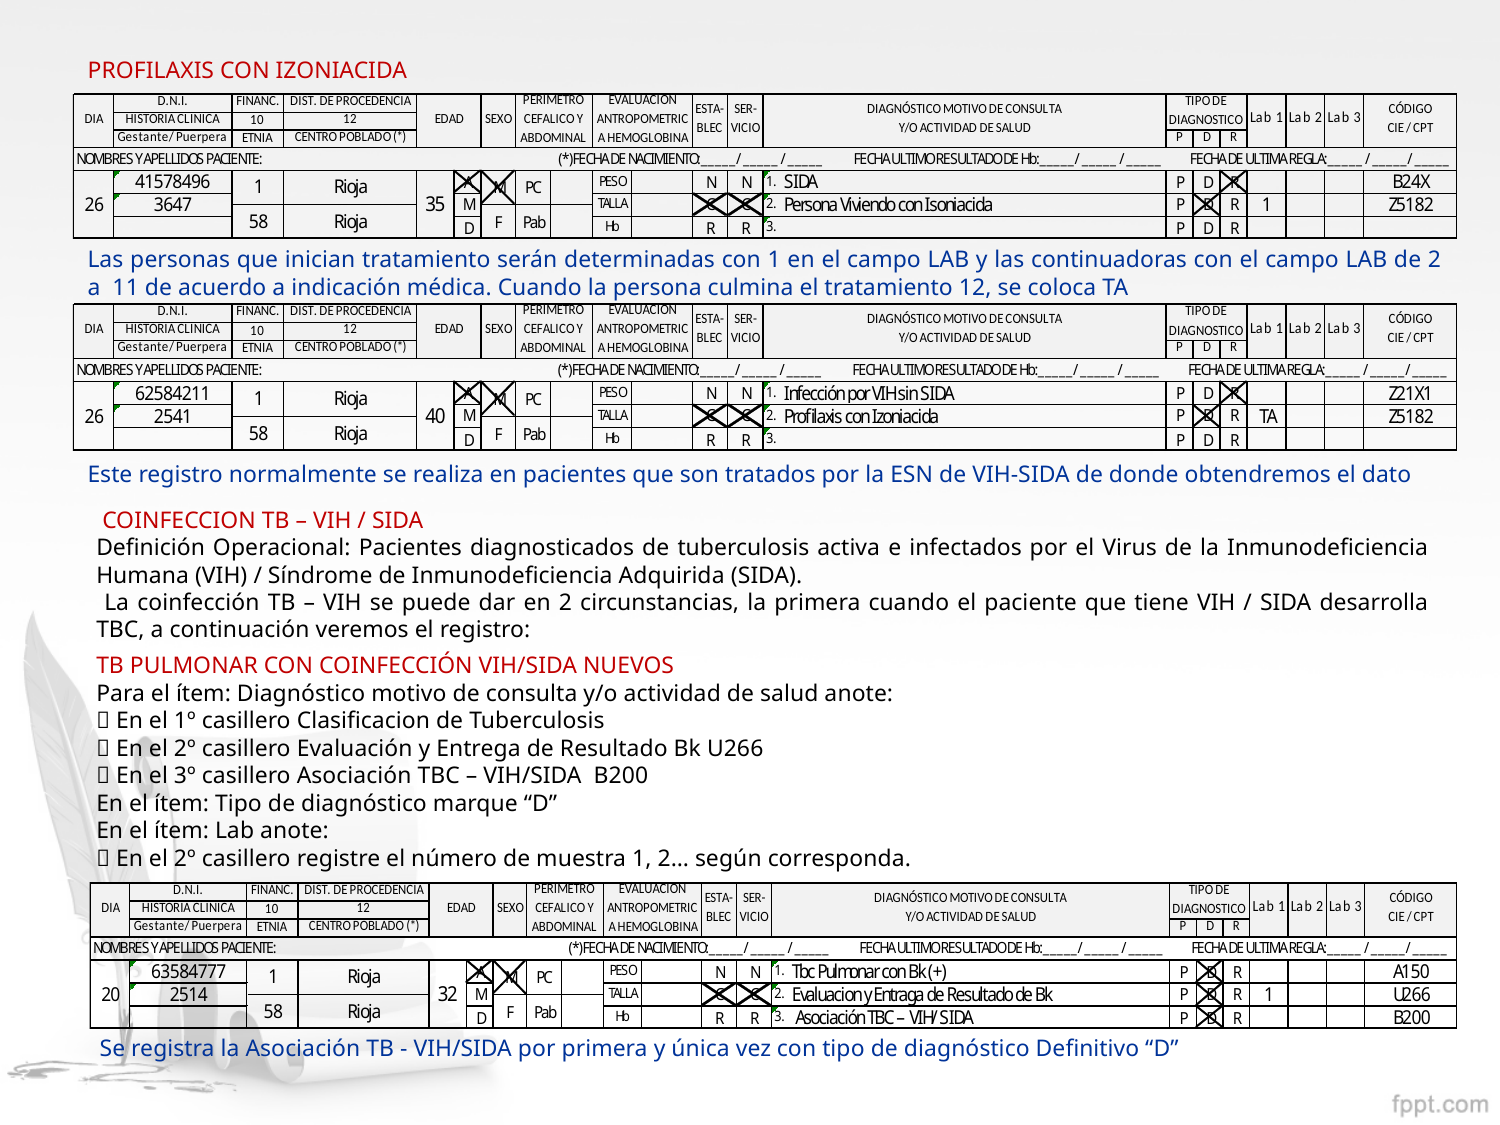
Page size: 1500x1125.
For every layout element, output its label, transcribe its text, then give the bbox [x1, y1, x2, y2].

text_box Las personas que inician tratamiento serán determinadas con 1 en el campo LAB y las continuadoras con el campo LAB de 2 a 11 de acuerdo a indicación médica. Cuando la persona culmina el tratamiento 12, se coloca TA [72, 240, 1459, 303]
text_box Se registra la Asociación TB - VIH/SIDA por primera y única vez con tipo de diagnóstico Definitivo “D” [84, 1026, 1454, 1069]
text_box PROFILAXIS CON IZONIACIDA [72, 48, 1008, 91]
picture [72, 303, 1459, 452]
text_box Este registro normalmente se realiza en pacientes que son tratados por la ESN de VIH-SIDA de donde obtendremos el dato [72, 452, 1459, 495]
picture [89, 882, 1459, 1030]
picture [72, 93, 1459, 240]
text_box COINFECCION TB – VIH / SIDA Definición Operacional: Pacientes diagnosticados de tuberculosis activa e infectados por el Virus de la Inmunodeficiencia Humana (VIH) / Síndrome de Inmunodeficiencia Adquirida (SIDA). La coinfección TB – VIH se puede dar en 2 circunstancias, la primera cuando el paciente que tiene VIH / SIDA desarrolla TBC, a continuación veremos el registro: TB PULMONAR CON COINFECCIÓN VIH/SIDA NUEVOS Para el ítem: Diagnóstico motivo de consulta y/o actividad de salud anote:  En el 1º casillero Clasificacion de Tuberculosis  En el 2º casillero Evaluación y Entrega de Resultado Bk U266  En el 3º casillero Asociación TBC – VIH/SIDA B200 En el ítem: Tipo de diagnóstico marque “D” En el ítem: Lab anote:  En el 2º casillero registre el número de muestra 1, 2… según corresponda. [81, 497, 1445, 878]
